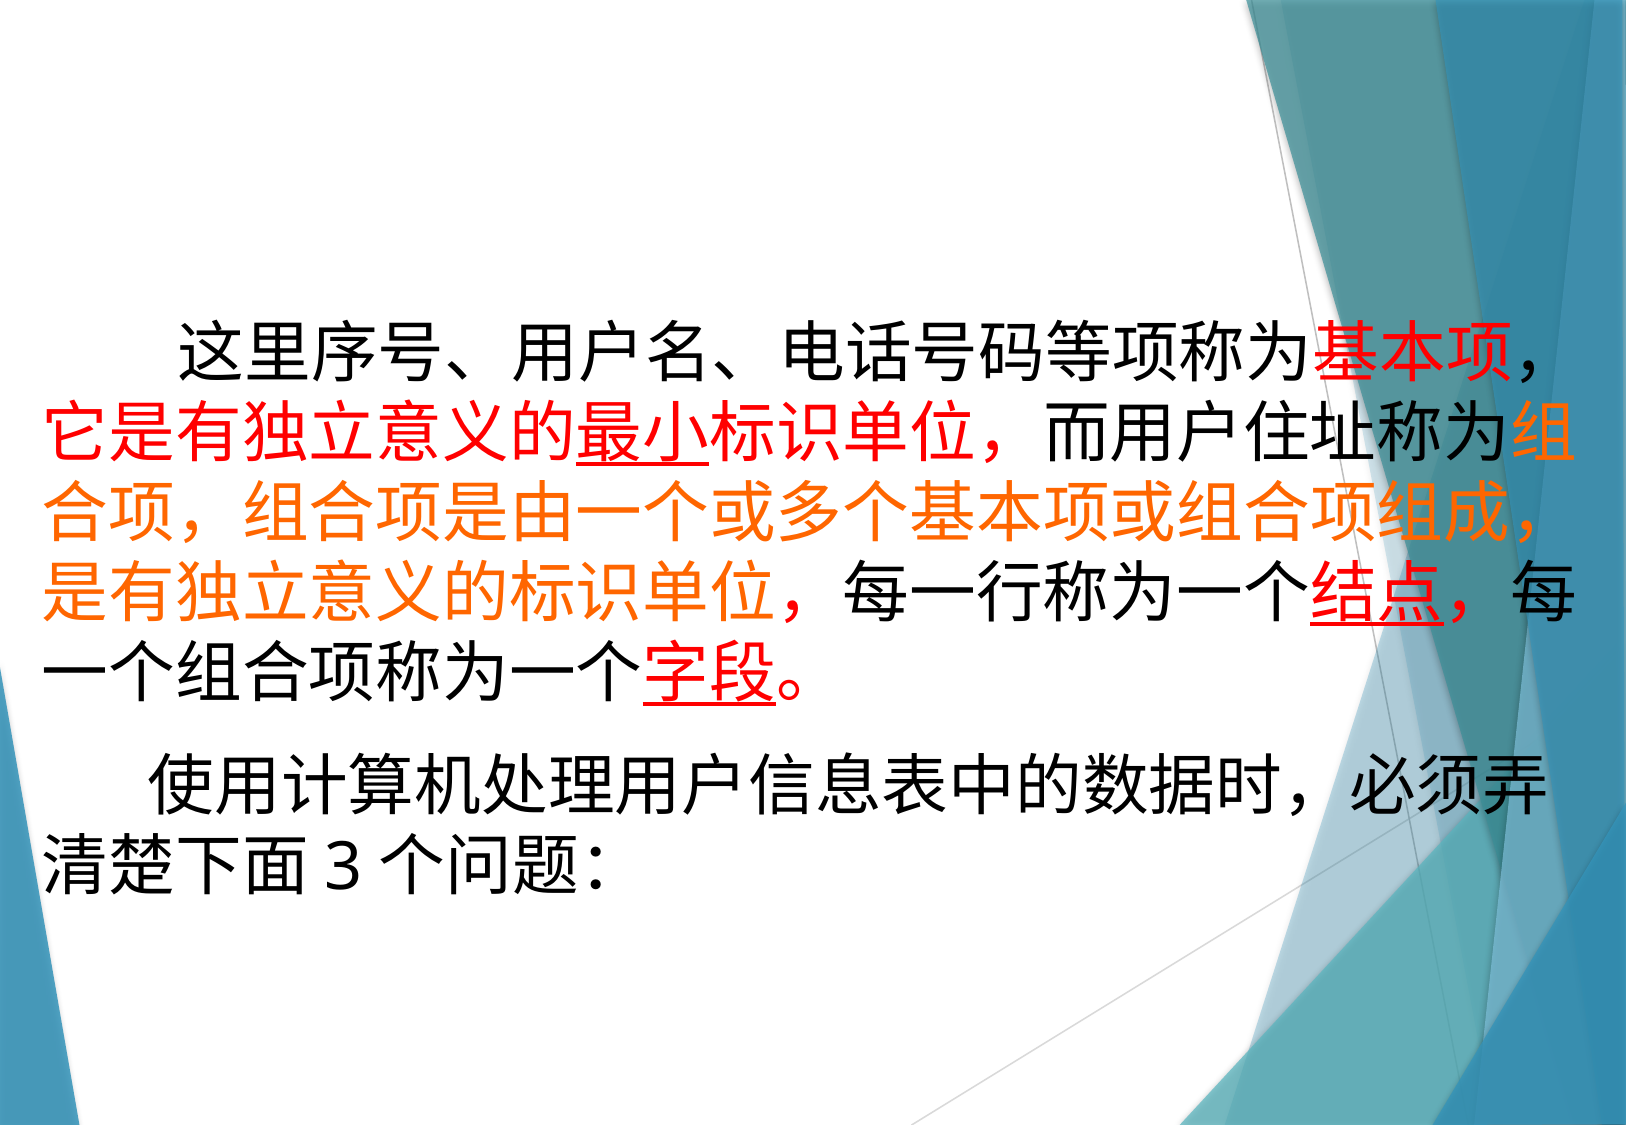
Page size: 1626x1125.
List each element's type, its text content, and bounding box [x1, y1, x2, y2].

text_box 这里序号、用户名、电话号码等项称为基本项，它是有独立意义的最小标识单位，而用户住址称为组合项，组合项是由一个或多个基本项或组合项组成，是有独立意义的标识单位，每一行称为一个结点，每一个组合项称为一个字段。 使用计算机处理用户信息表中的数据时，必须弄清楚下面3个问题： [27, 302, 1625, 911]
